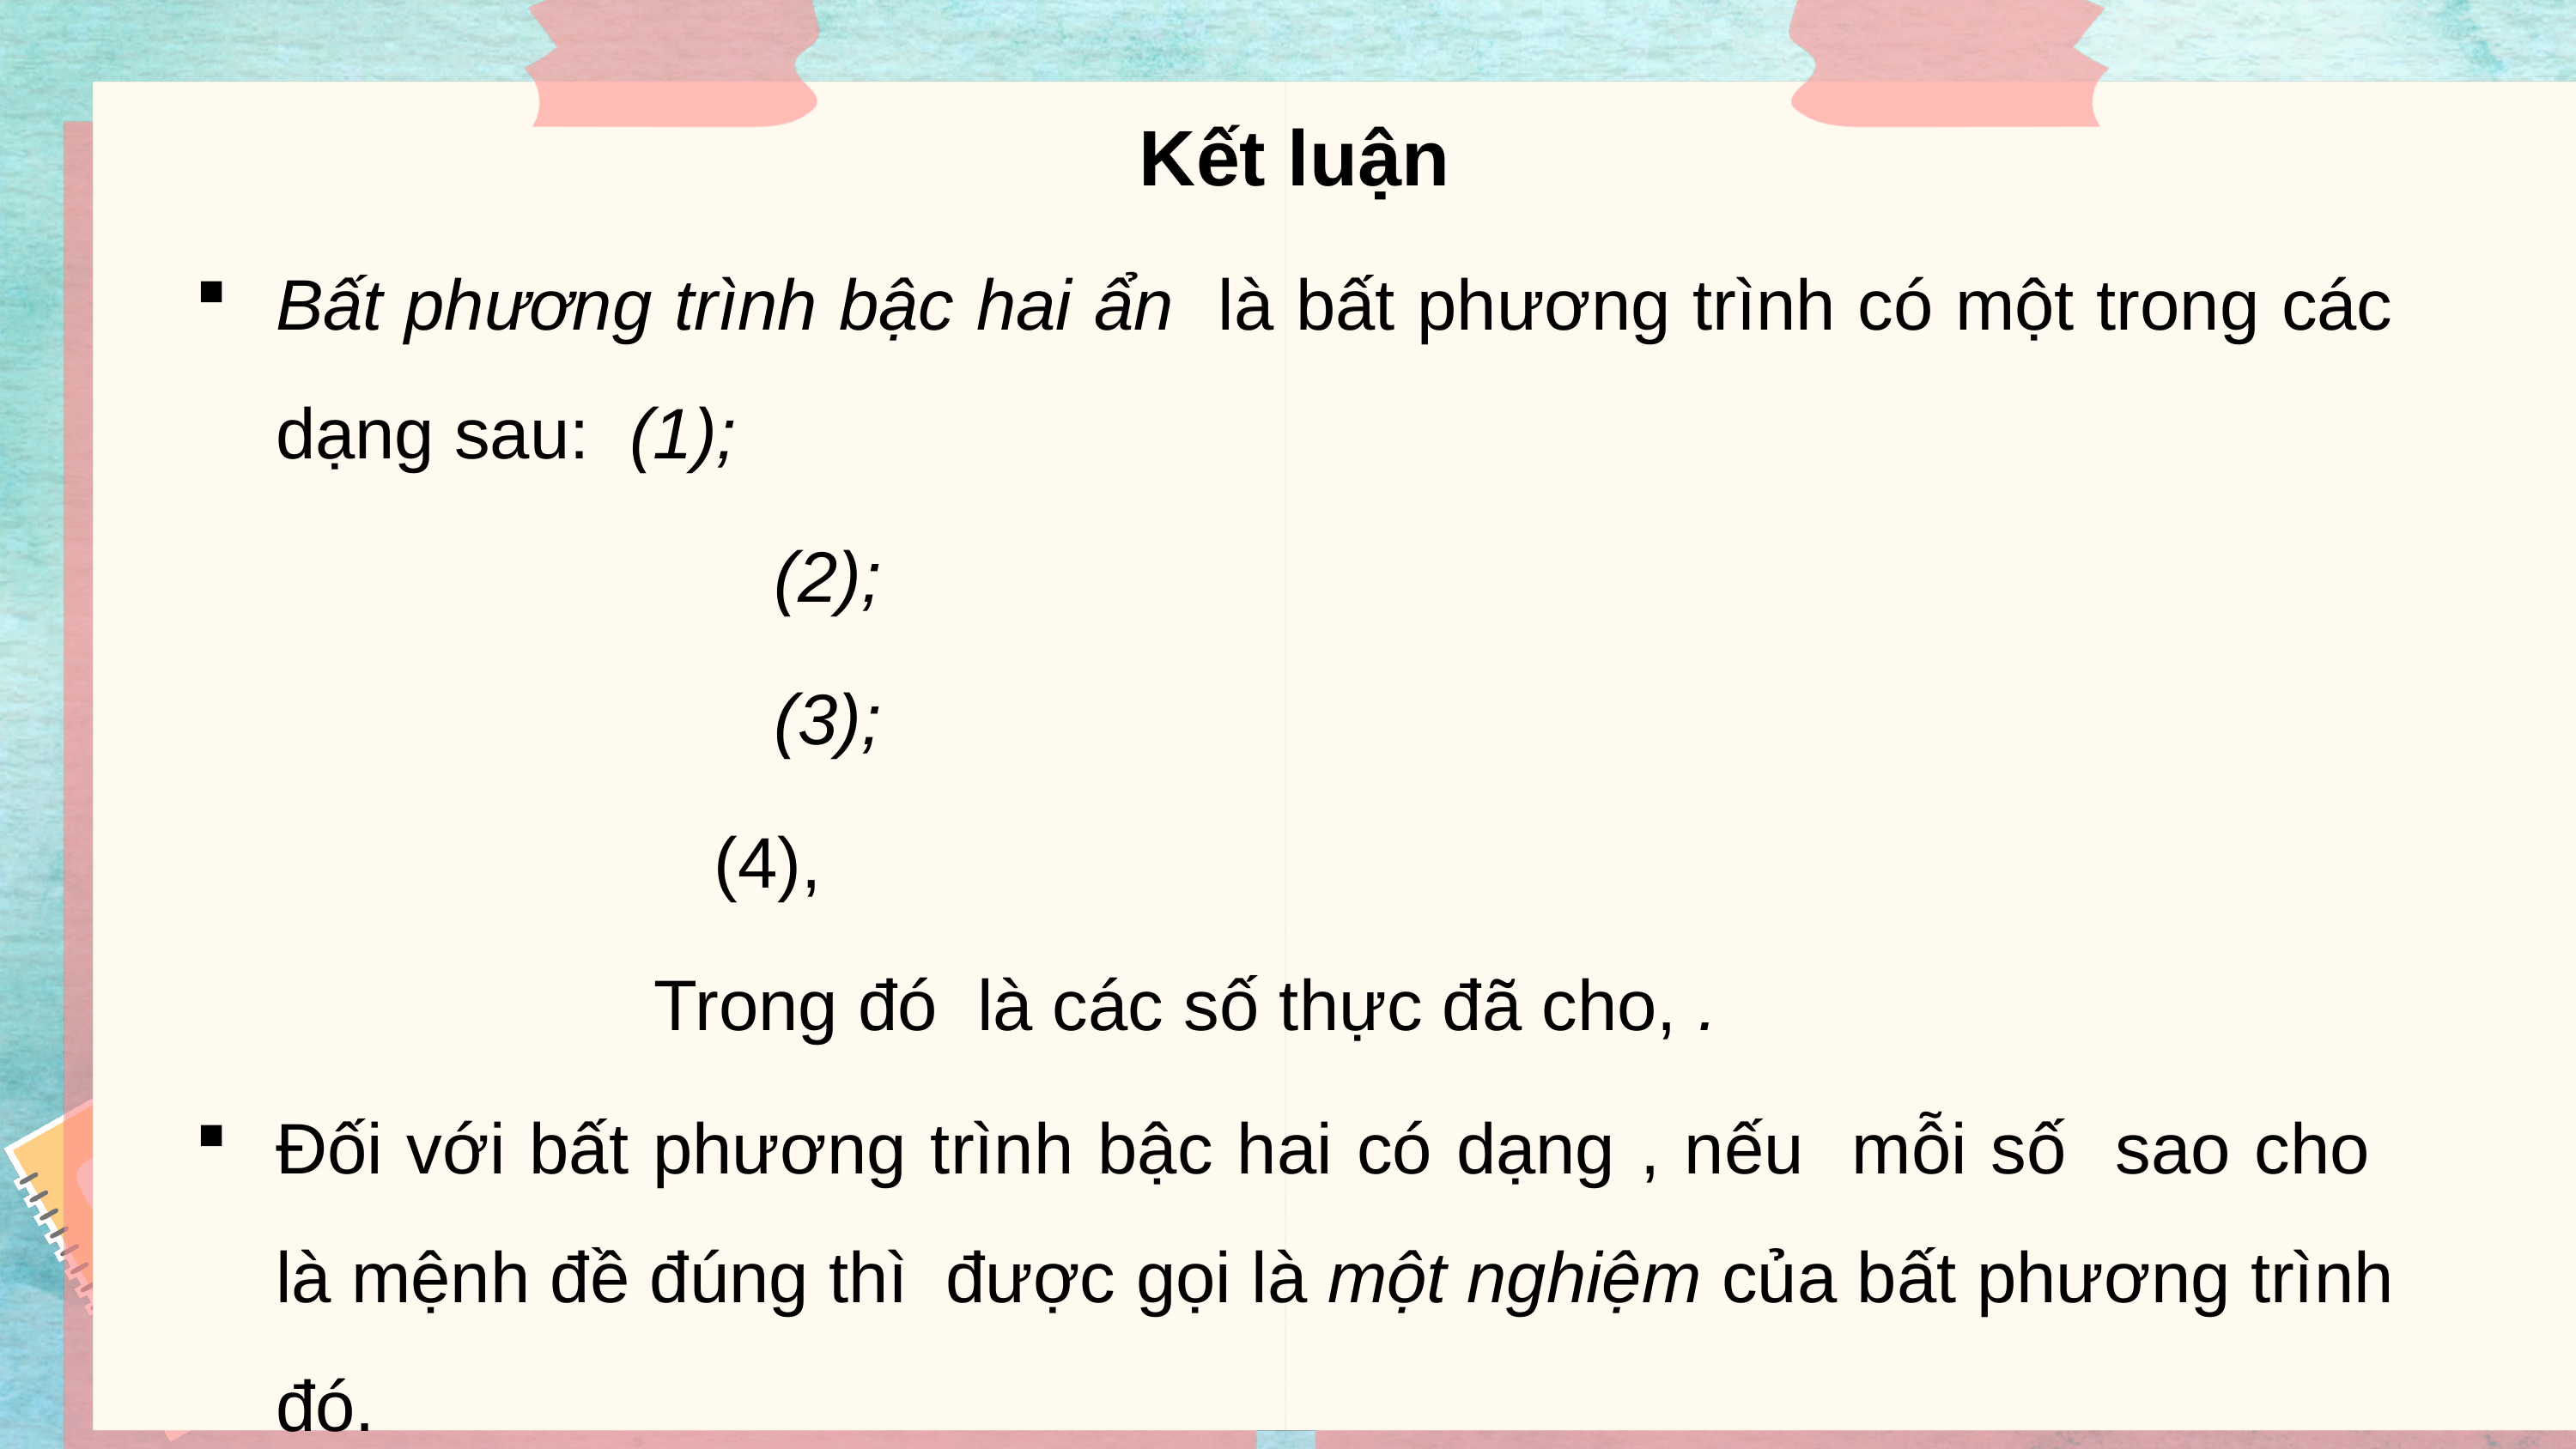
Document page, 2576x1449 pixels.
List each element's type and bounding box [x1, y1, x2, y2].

text_box [0, 0, 2576, 1449]
